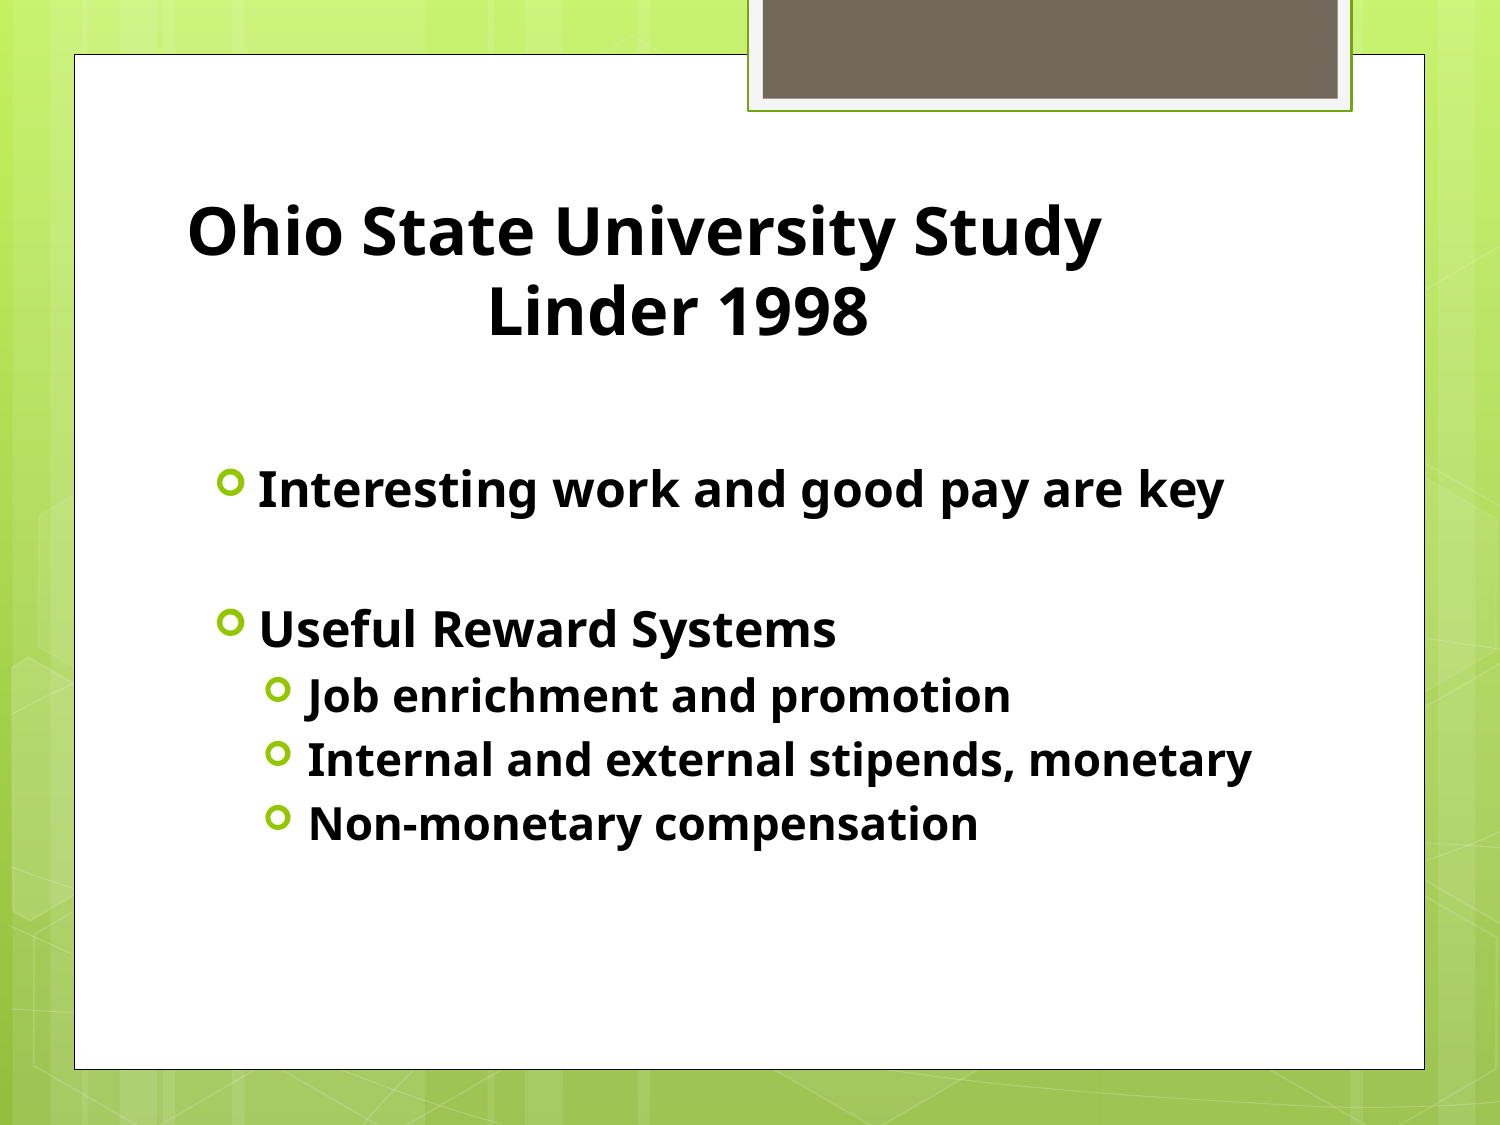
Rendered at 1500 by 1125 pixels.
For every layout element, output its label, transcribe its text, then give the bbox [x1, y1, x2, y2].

list Interesting work and good pay are key Useful Reward Systems Job enrichment and promotion Internal and external stipends, monetary Non-monetary compensation [187, 449, 1300, 1026]
title Ohio State University Study Linder 1998 [170, 168, 1324, 357]
